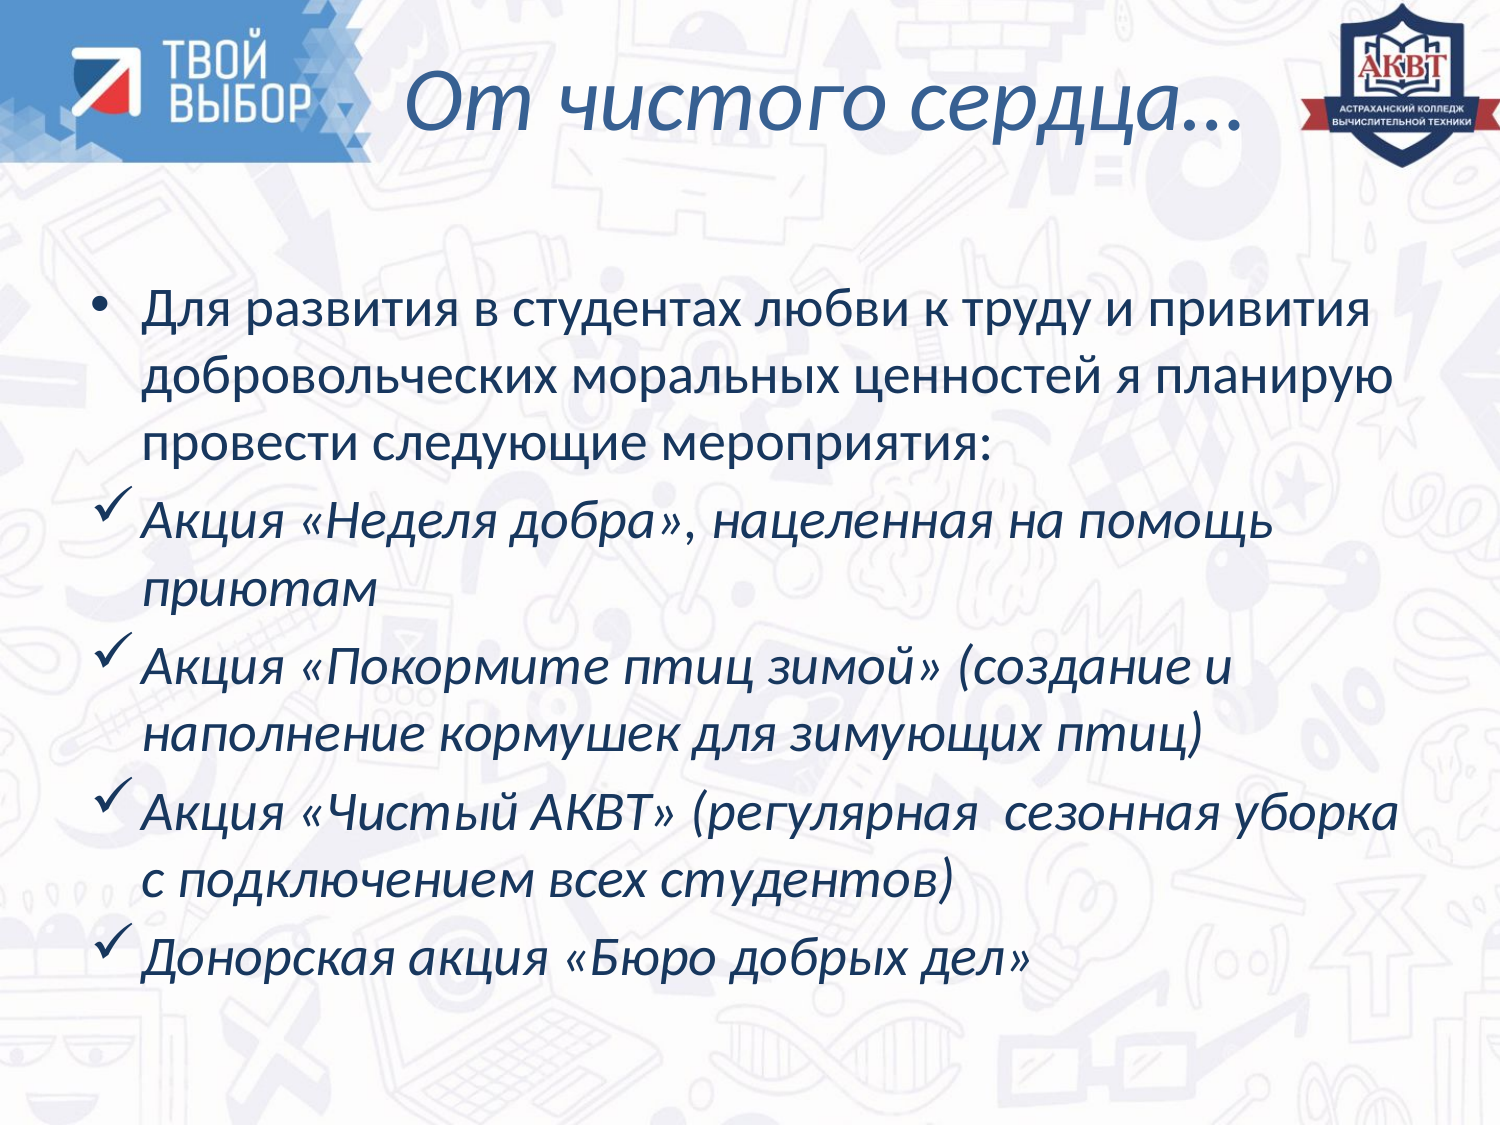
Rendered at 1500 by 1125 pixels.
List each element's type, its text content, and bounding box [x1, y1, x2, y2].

picture [0, 0, 1500, 1125]
list Для развития в студентах любви к труду и привития добровольческих моральных ценностей я планирую провести следующие мероприятия: Акция «Неделя добра», нацеленная на помощь приютам Акция «Покормите птиц зимой» (создание и наполнение кормушек для зимующих птиц) Акция «Чистый АКВТ» (регулярная сезонная уборка с подключением всех студентов) Донорская акция «Бюро добрых дел» [75, 262, 1425, 1005]
title От чистого сердца… [150, 0, 1500, 188]
